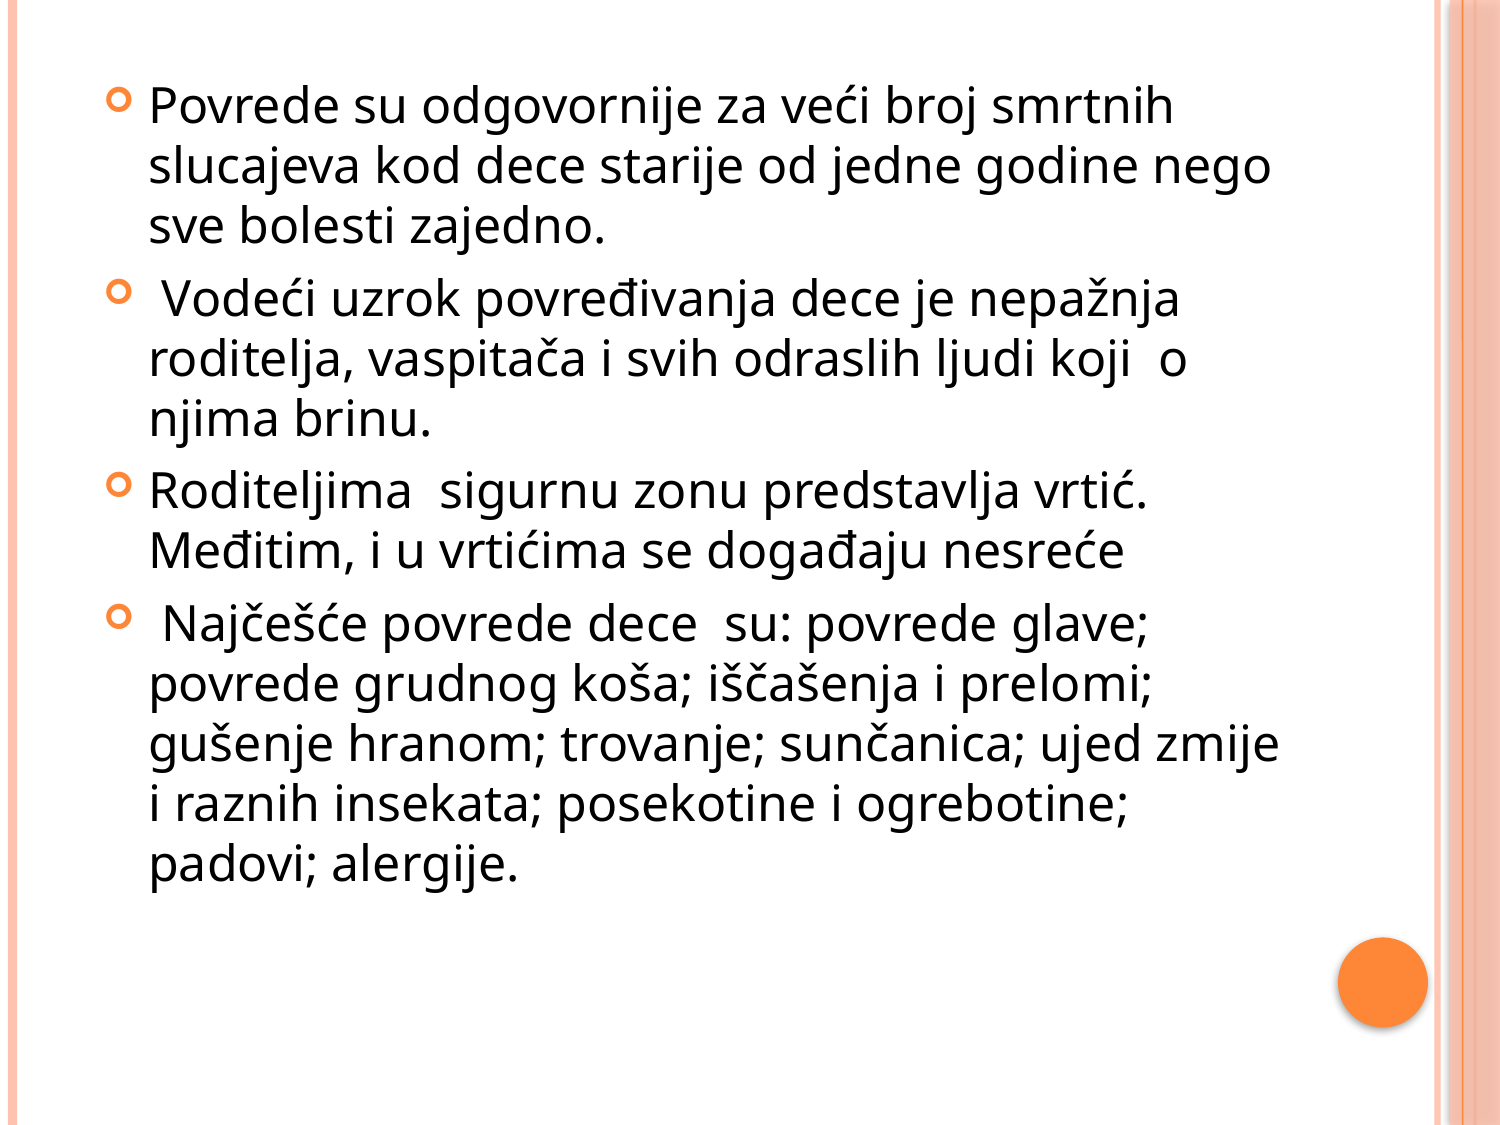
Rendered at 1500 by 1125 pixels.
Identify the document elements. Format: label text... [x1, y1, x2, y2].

list Povrede su odgovornije za veći broj smrtnih slucajeva kod dece starije od jedne godine nego sve bolesti zajedno. Vodeći uzrok povređivanja dece je nepažnja roditelja, vaspitača i svih odraslih ljudi koji o njima brinu. Roditeljima sigurnu zonu predstavlja vrtić. Međitim, i u vrtićima se događaju nesreće Najčešće povrede dece su: povrede glave; povrede grudnog koša; iščašenja i prelomi; gušenje hranom; trovanje; sunčanica; ujed zmije i raznih insekata; posekotine i ogrebotine; padovi; alergije. [88, 66, 1300, 1062]
